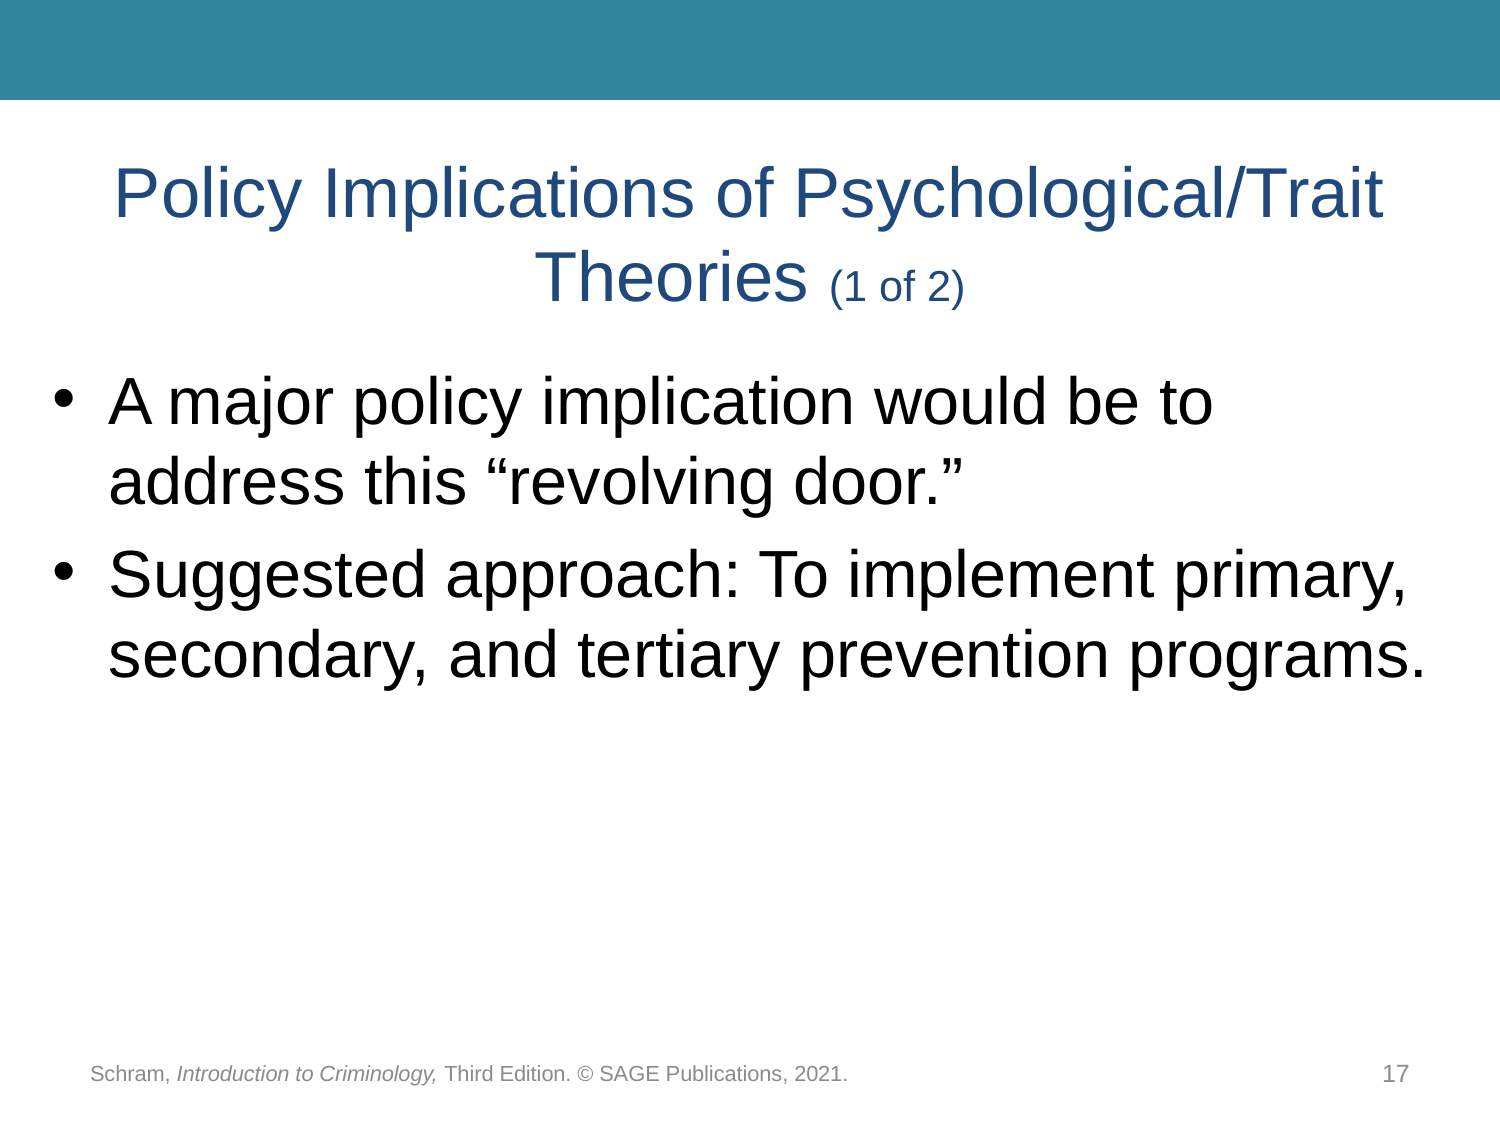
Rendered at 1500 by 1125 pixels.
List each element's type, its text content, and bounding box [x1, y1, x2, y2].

title Policy Implications of Psychological/Trait Theories (1 of 2) [75, 137, 1425, 325]
slide_number 17 [1350, 1042, 1425, 1103]
footer Schram, Introduction to Criminology, Third Edition. © SAGE Publications, 2021. [75, 1042, 1313, 1103]
list A major policy implication would be to address this “revolving door.” Suggested approach: To implement primary, secondary, and tertiary prevention programs. [37, 350, 1475, 1005]
